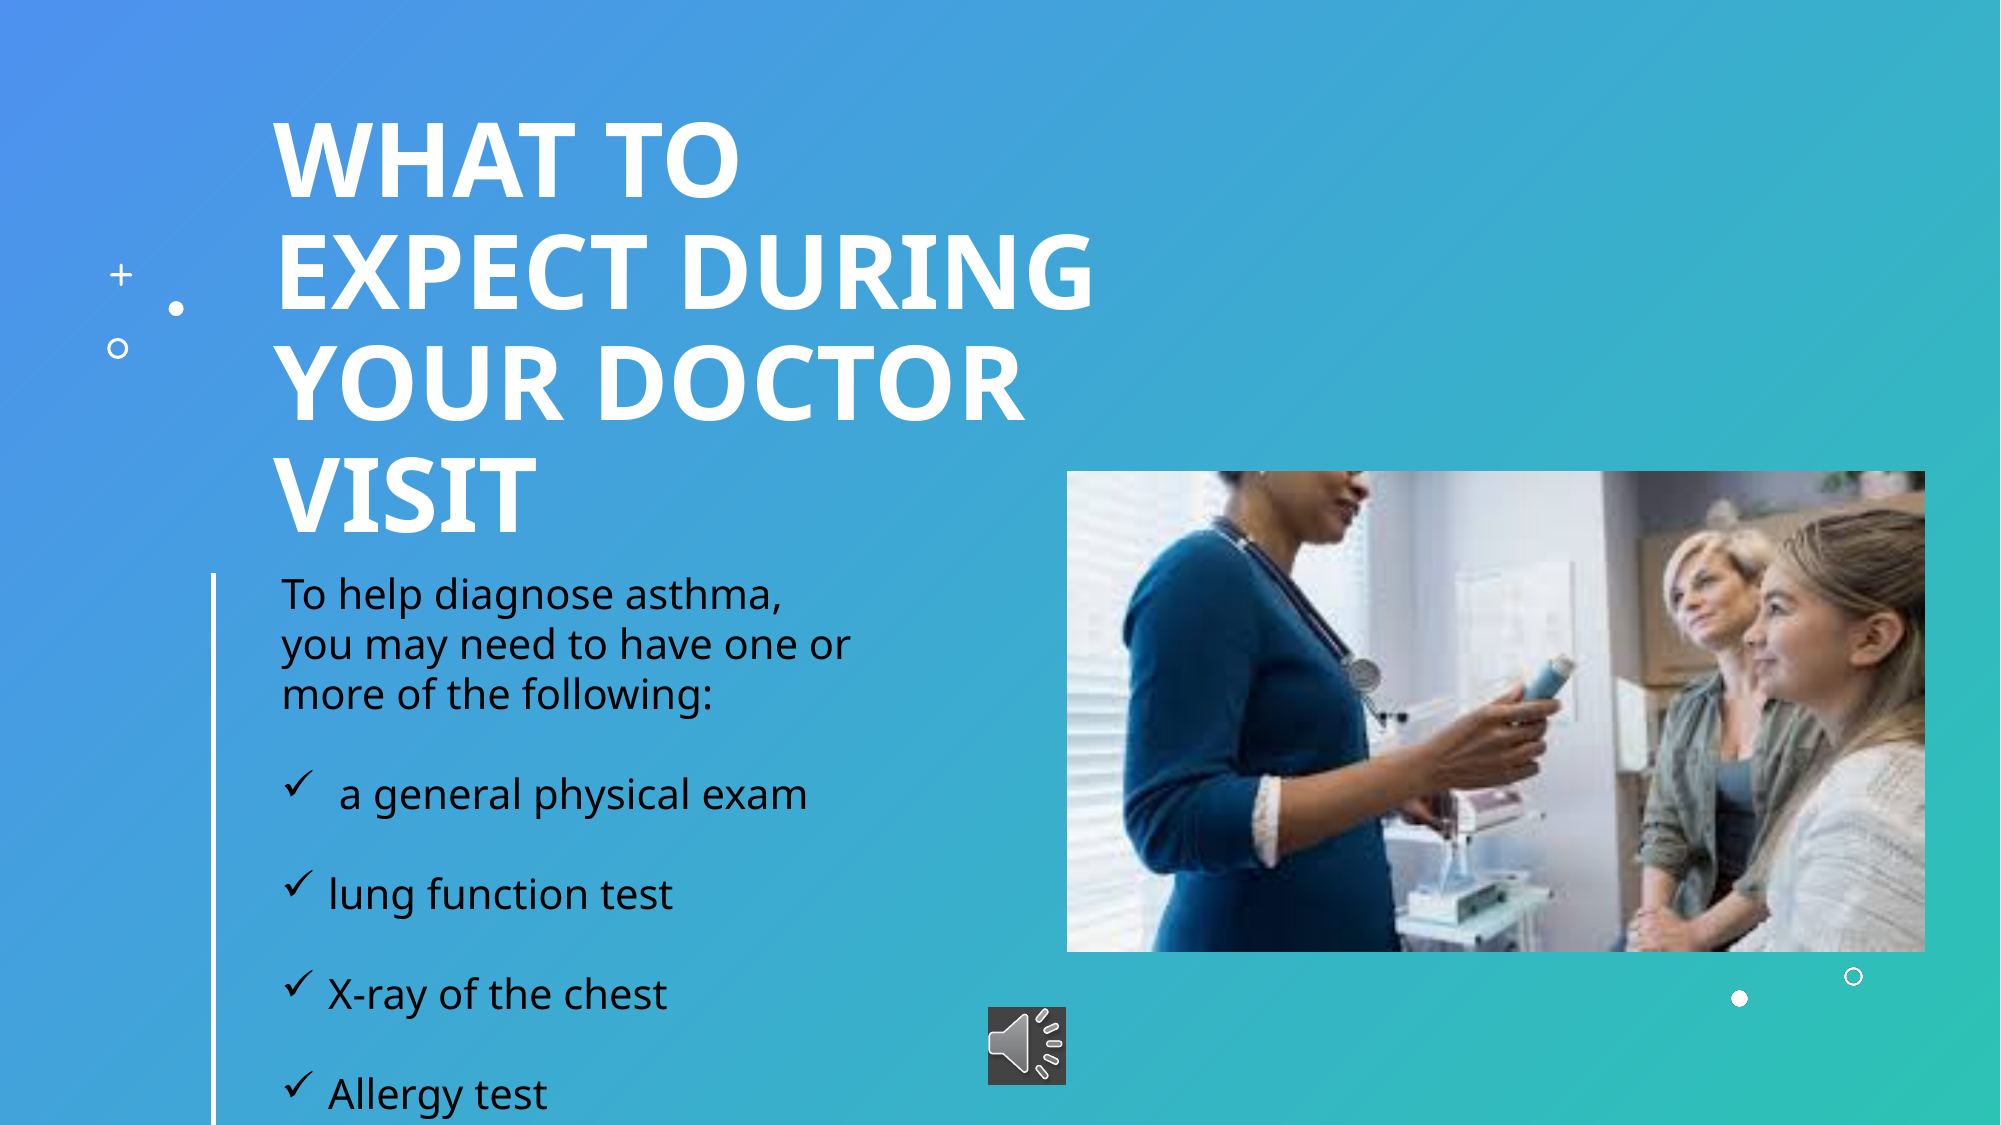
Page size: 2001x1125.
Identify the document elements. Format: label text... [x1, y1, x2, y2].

text_box [168, 301, 184, 317]
text_box To help diagnose asthma, you may need to have one or more of the following: a general physical exam lung function test X-ray of the chest Allergy test [266, 510, 877, 1125]
text_box [118, 263, 133, 287]
picture [1067, 471, 1925, 952]
text_box [118, 338, 129, 359]
picture [1844, 967, 1863, 986]
title What to expect during your doctor visit [258, 96, 1130, 563]
picture [1731, 990, 1748, 1007]
text_box [0, 0, 2000, 1125]
text_box [107, 338, 117, 359]
picture [987, 1006, 1068, 1087]
